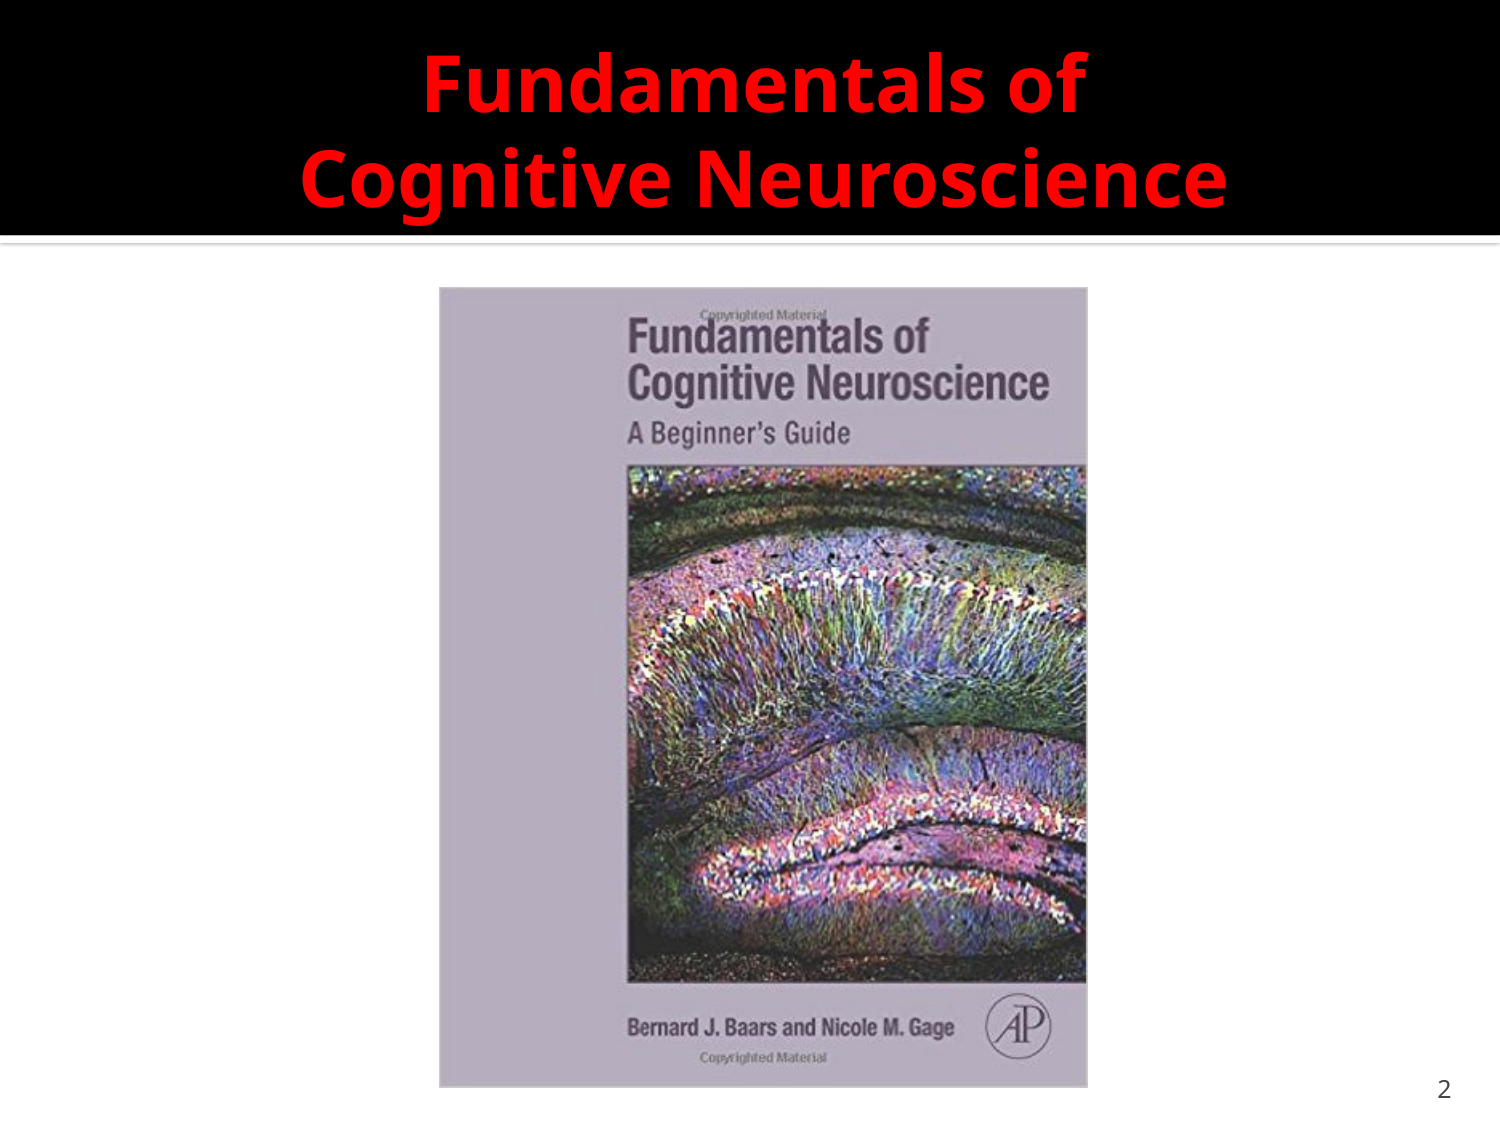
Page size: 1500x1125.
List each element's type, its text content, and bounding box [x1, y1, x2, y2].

title Fundamentals of Cognitive Neuroscience [75, 25, 1425, 231]
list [439, 287, 1088, 1088]
slide_number 2 [1345, 1062, 1467, 1108]
